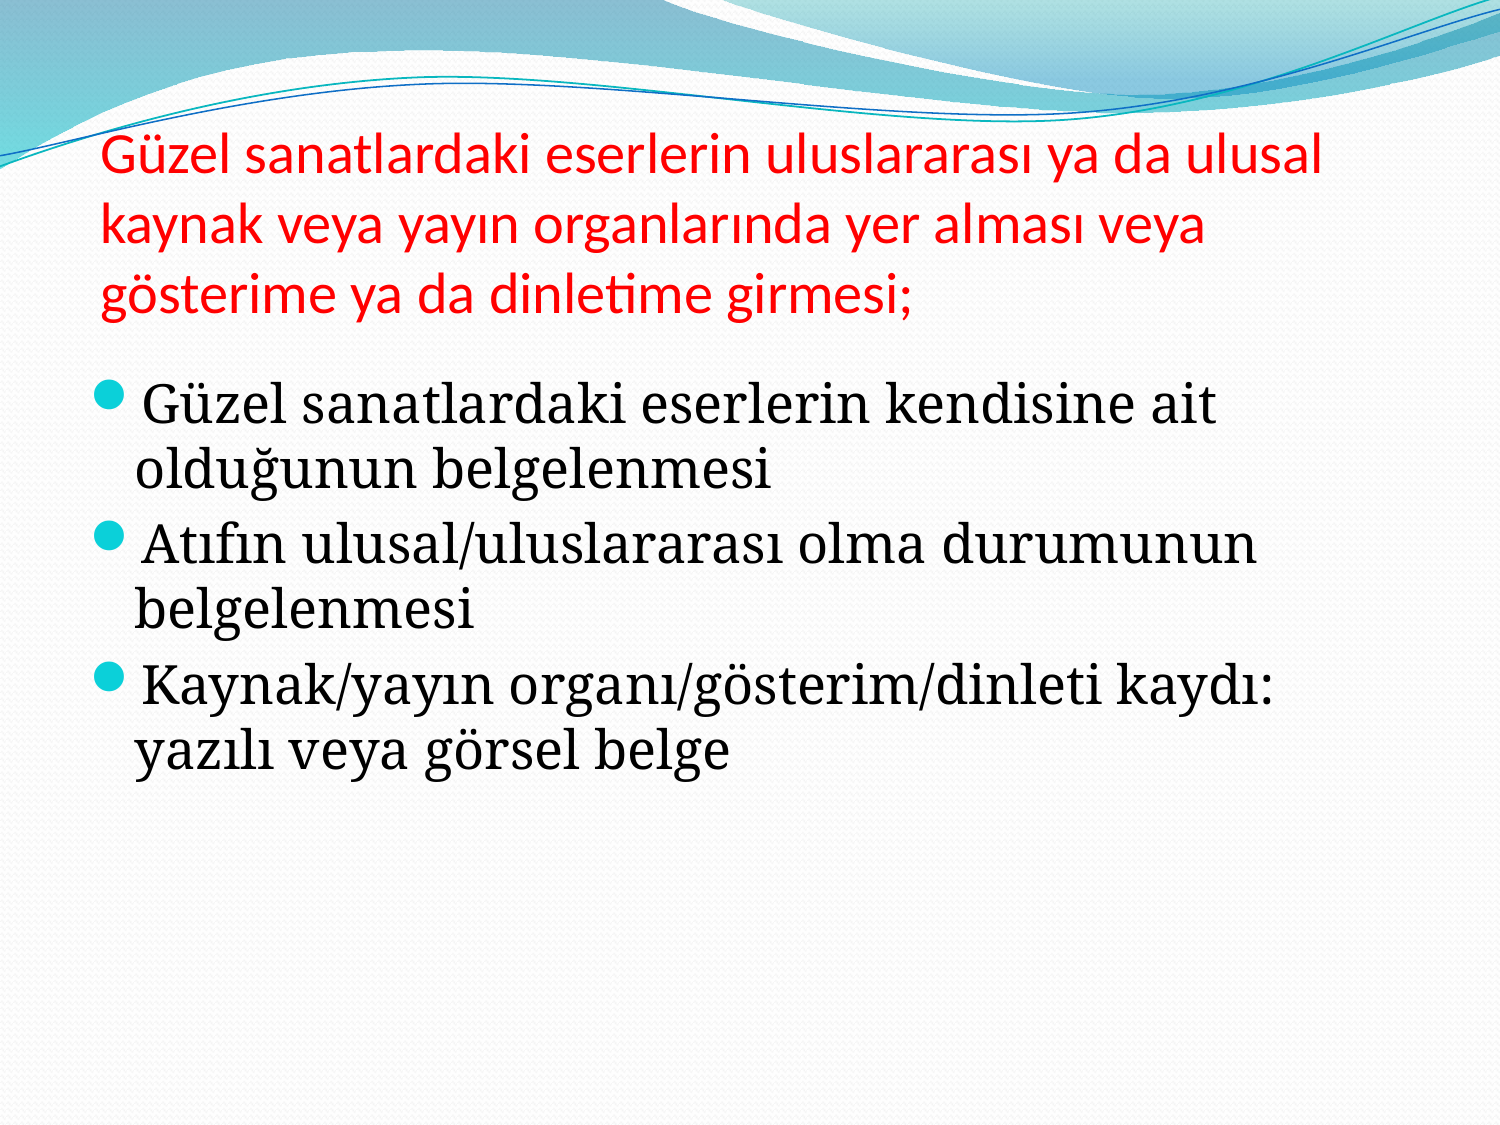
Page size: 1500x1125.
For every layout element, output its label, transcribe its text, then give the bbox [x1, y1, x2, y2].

title Güzel sanatlardaki eserlerin uluslararası ya da ulusal kaynak veya yayın organlarında yer alması veya gösterime ya da dinletime girmesi; [100, 137, 1451, 325]
list Güzel sanatlardaki eserlerin kendisine ait olduğunun belgelenmesi Atıfın ulusal/uluslararası olma durumunun belgelenmesi Kaynak/yayın organı/gösterim/dinleti kaydı: yazılı veya görsel belge [75, 361, 1425, 1038]
